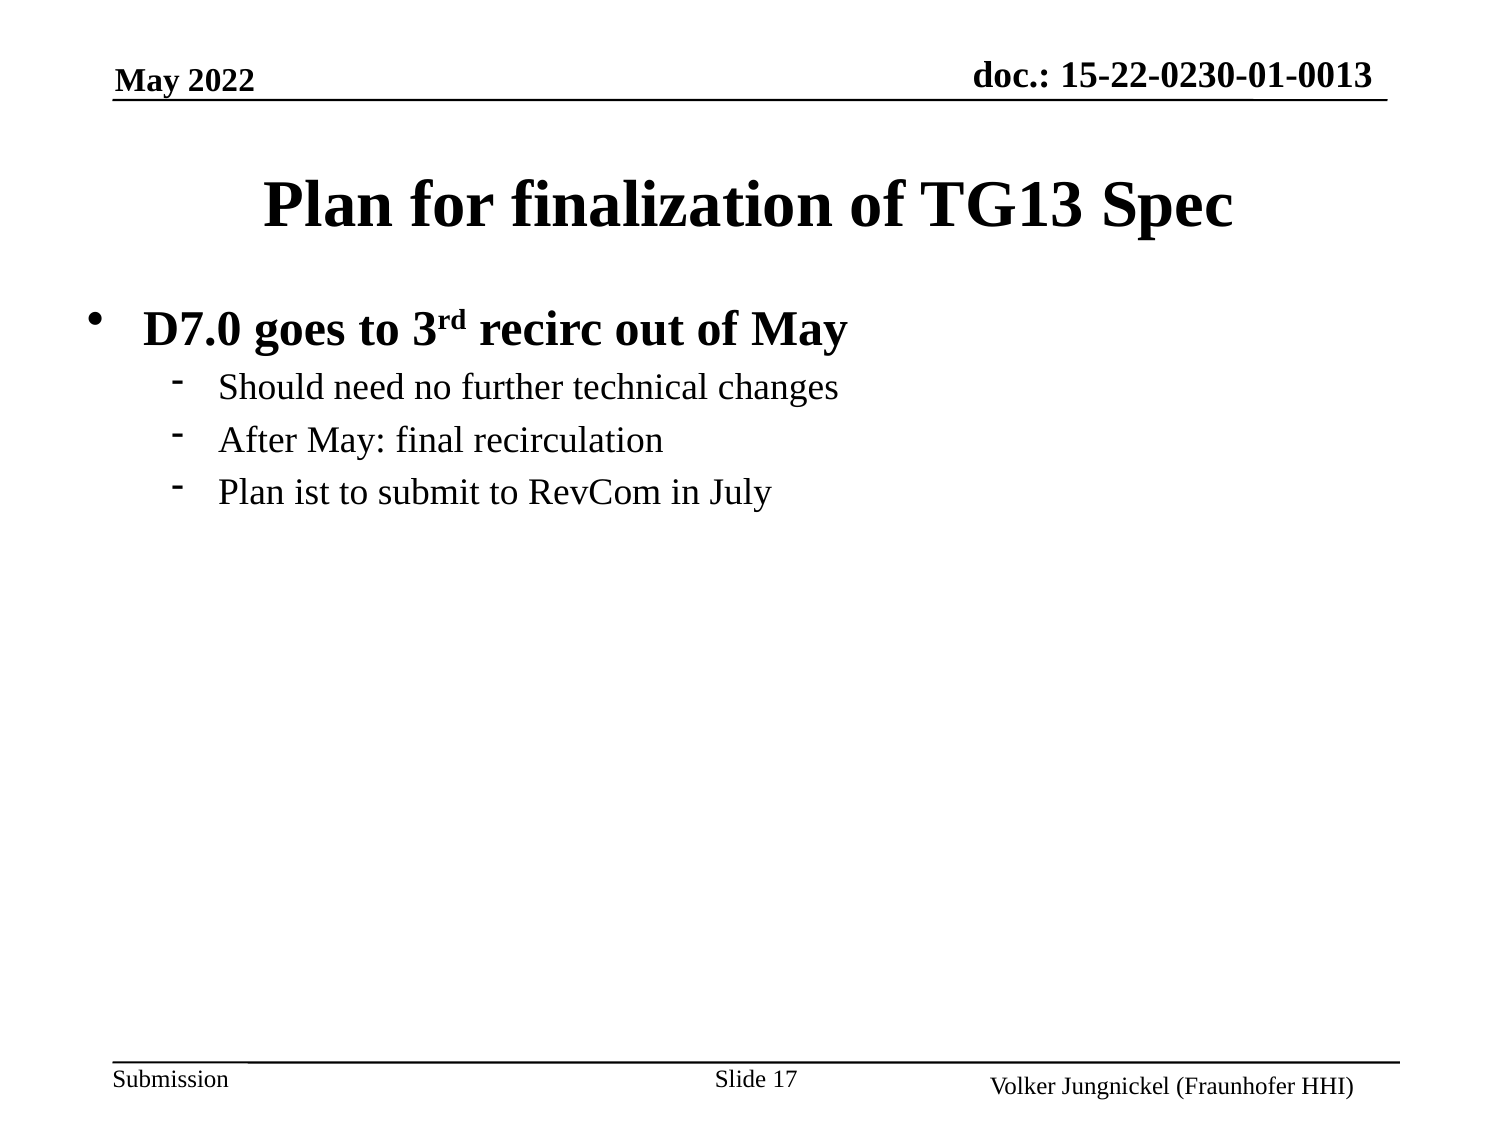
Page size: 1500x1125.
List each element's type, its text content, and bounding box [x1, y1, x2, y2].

title Plan for finalization of TG13 Spec [112, 112, 1388, 287]
list D7.0 goes to 3rd recirc out of May Should need no further technical changes After May: final recirculation Plan ist to submit to RevCom in July [62, 287, 1463, 663]
slide_number Slide 17 [711, 1061, 801, 1093]
footer Volker Jungnickel (Fraunhofer HHI) [975, 1062, 1402, 1100]
